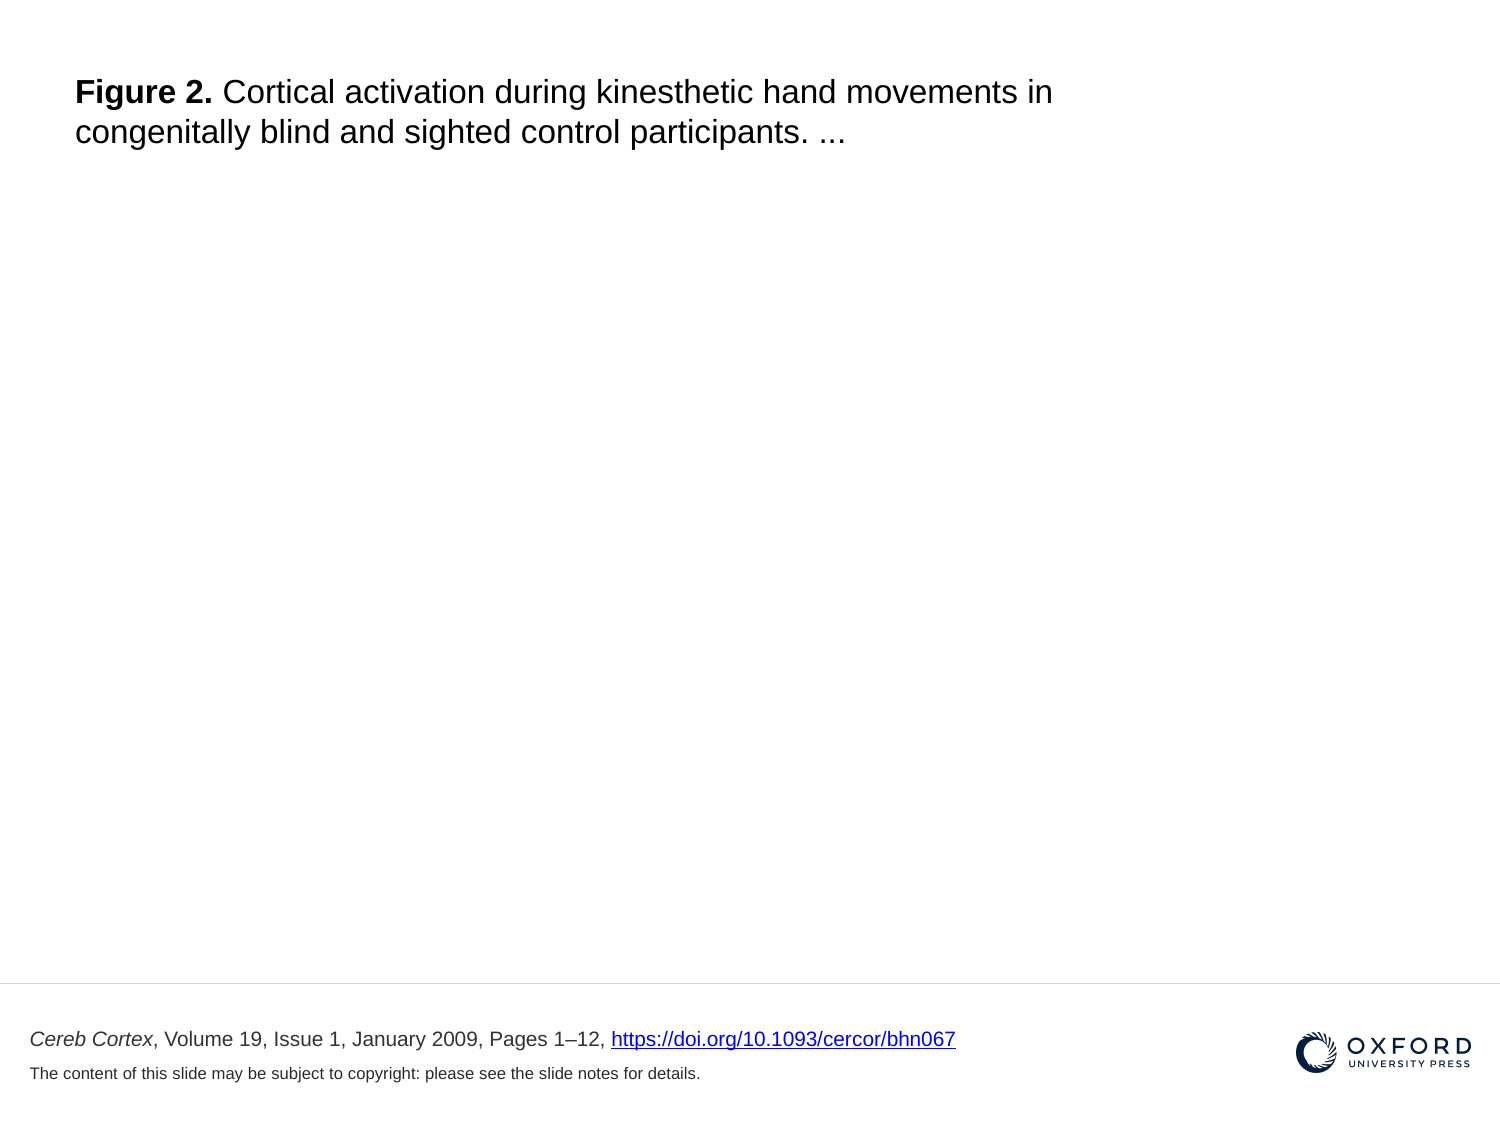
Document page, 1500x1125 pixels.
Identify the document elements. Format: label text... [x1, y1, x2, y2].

title Figure 2. Cortical activation during kinesthetic hand movements in congenitally blind and sighted control participants. ... [75, 69, 1078, 171]
footer Cereb Cortex, Volume 19, Issue 1, January 2009, Pages 1–12, https://doi.org/10.1093/cercor/bhn067 The content of this slide may be subject to copyright: please see the slide notes for details. [0, 983, 1260, 1125]
picture [1296, 1032, 1471, 1073]
